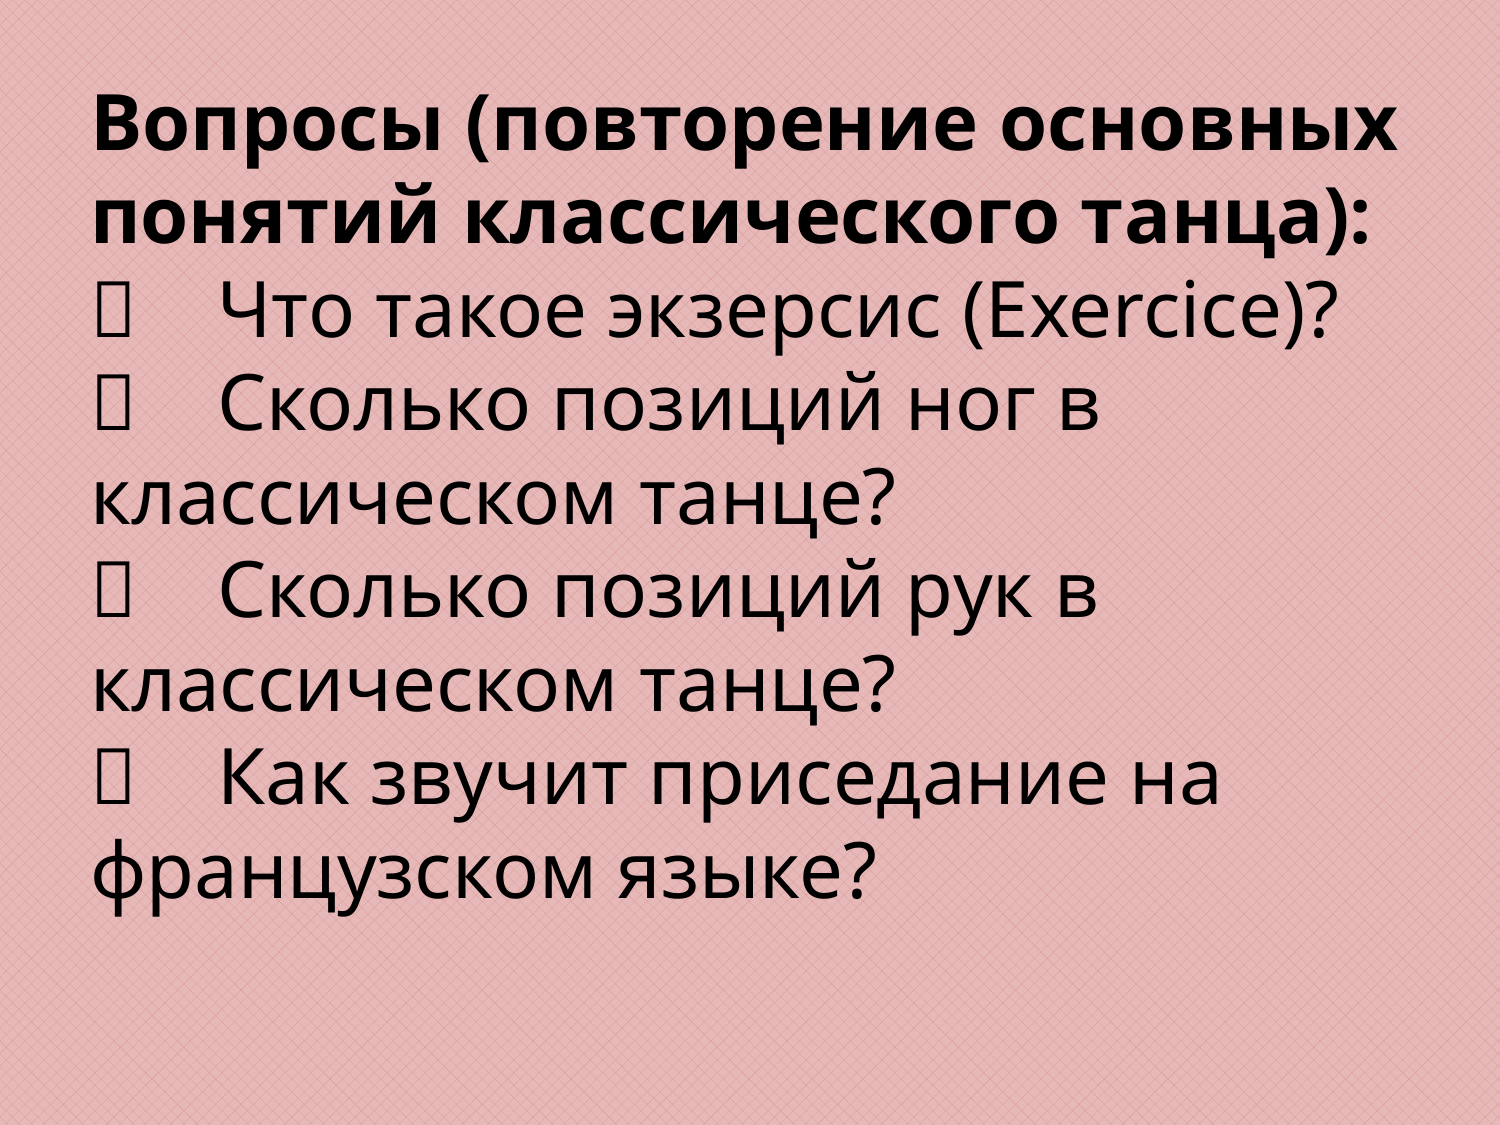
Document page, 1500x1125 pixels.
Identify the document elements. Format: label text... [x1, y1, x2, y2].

title Вопросы (повторение основных понятий классического танца):  Что такое экзерсис (Exercice)?  Сколько позиций ног в классическом танце?  Сколько позиций рук в классическом танце?  Как звучит приседание на французском языке? [75, 45, 1425, 1035]
